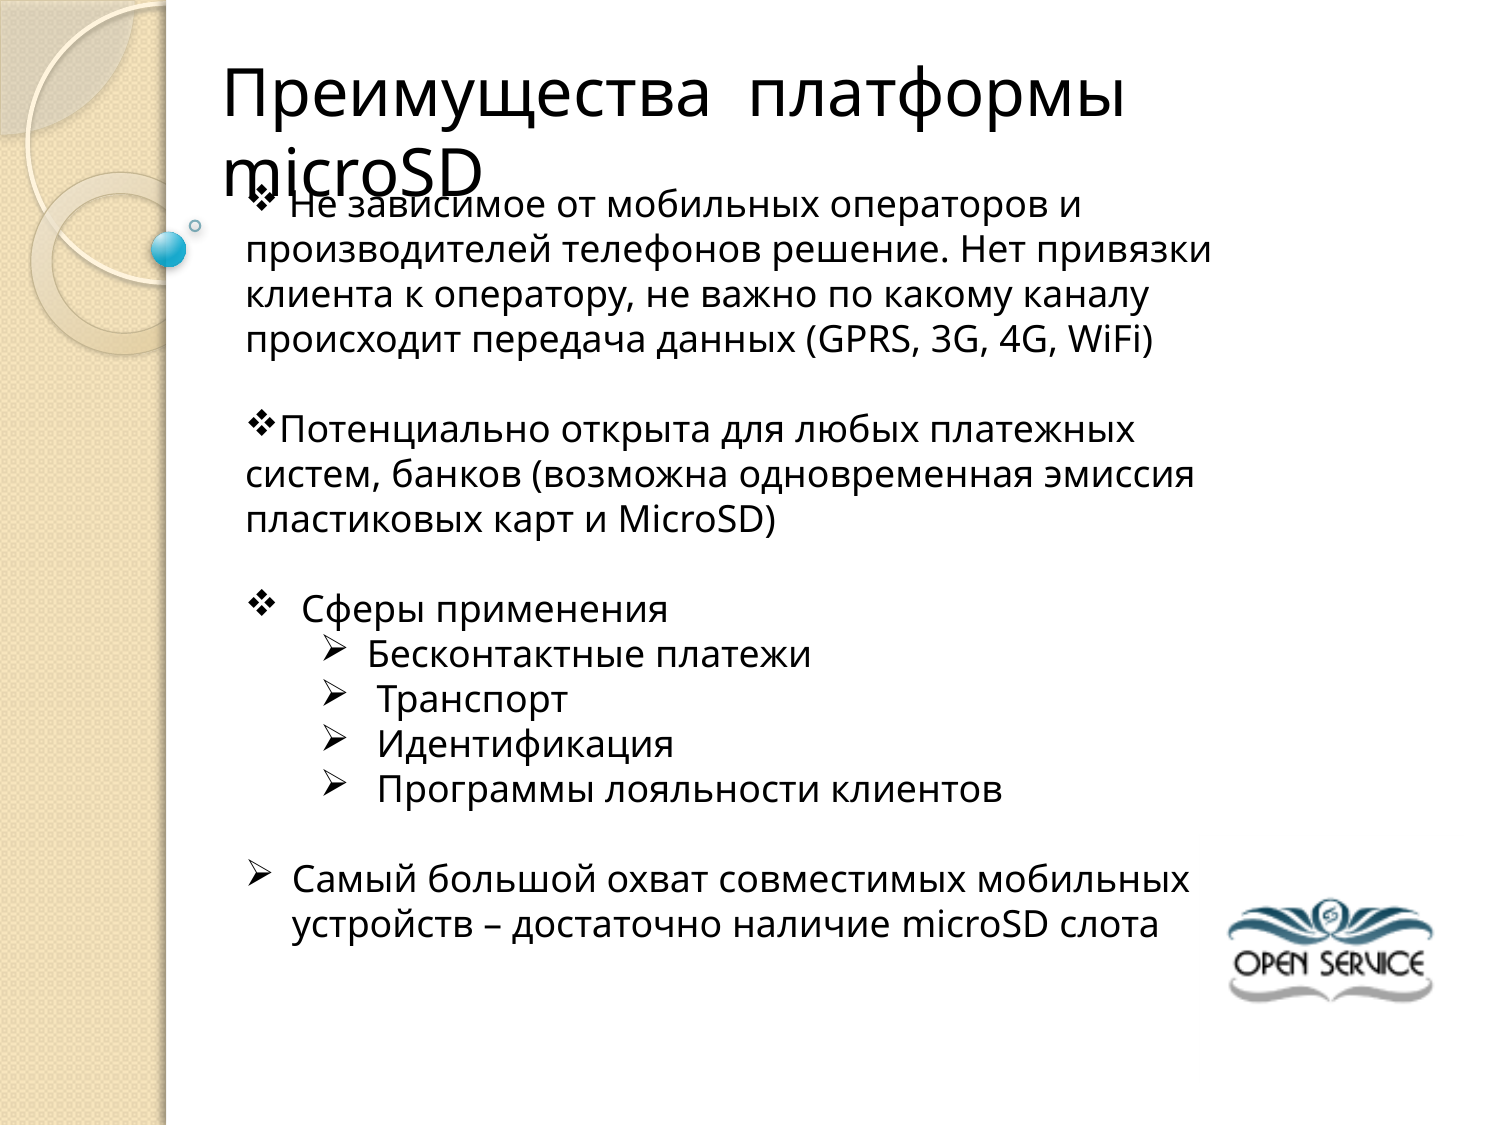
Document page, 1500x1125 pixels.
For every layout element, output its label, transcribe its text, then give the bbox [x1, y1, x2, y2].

text_box Преимущества платформы microSD [206, 42, 1353, 218]
picture [1198, 833, 1464, 1083]
text_box Не зависимое от мобильных операторов и производителей телефонов решение. Нет привязки клиента к оператору, не важно по какому каналу происходит передача данных (GPRS, 3G, 4G, WiFi) Потенциально открыта для любых платежных систем, банков (возможна одновременная эмиссия пластиковых карт и MicroSD) Сферы применения Бесконтактные платежи Транспорт Идентификация Программы лояльности клиентов Самый большой охват совместимых мобильных устройств – достаточно наличие microSD слота [230, 172, 1247, 1088]
